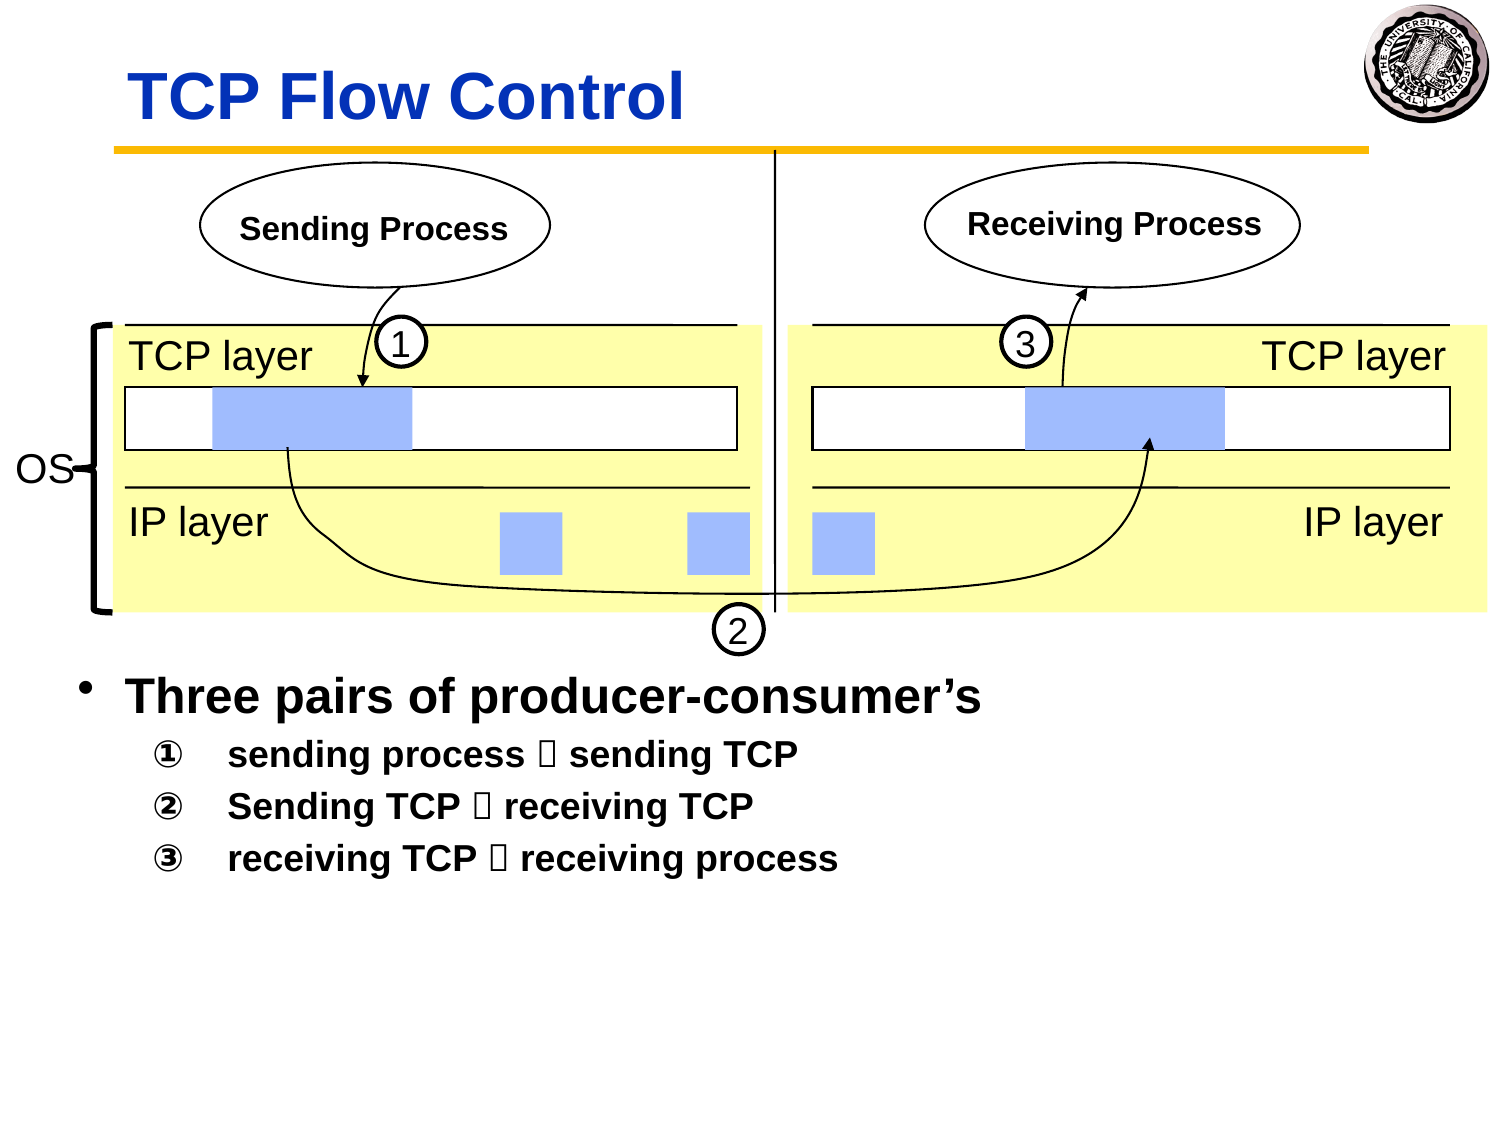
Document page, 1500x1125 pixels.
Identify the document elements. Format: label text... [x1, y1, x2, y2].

text_box [113, 488, 763, 613]
list Three pairs of producer-consumer’s sending process  sending TCP Sending TCP  receiving TCP receiving TCP  receiving process [62, 662, 1500, 1038]
text_box [1062, 326, 1078, 387]
text_box [812, 387, 1025, 441]
text_box IP layer [1288, 487, 1459, 553]
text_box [374, 312, 427, 374]
text_box [1225, 387, 1450, 450]
title TCP Flow Control [112, 37, 1375, 159]
text_box [787, 324, 1488, 613]
text_box [75, 324, 113, 613]
text_box [200, 162, 551, 288]
text_box [687, 512, 750, 575]
text_box [364, 324, 763, 442]
text_box TCP layer [1246, 321, 1462, 387]
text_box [712, 599, 765, 661]
text_box [113, 387, 292, 487]
text_box [413, 387, 738, 445]
text_box [380, 287, 400, 310]
text_box OS [0, 434, 91, 500]
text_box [999, 312, 1052, 374]
text_box [1069, 287, 1088, 325]
text_box [812, 512, 875, 575]
text_box [124, 387, 212, 450]
text_box [499, 512, 563, 575]
text_box Sending Process [224, 199, 524, 255]
text_box [924, 162, 1300, 288]
text_box IP layer [113, 487, 284, 553]
text_box TCP layer [113, 321, 329, 387]
text_box [356, 338, 370, 387]
text_box [329, 326, 369, 387]
text_box [287, 437, 1155, 594]
picture [1350, 0, 1500, 127]
text_box [212, 387, 413, 450]
text_box [1025, 387, 1225, 450]
